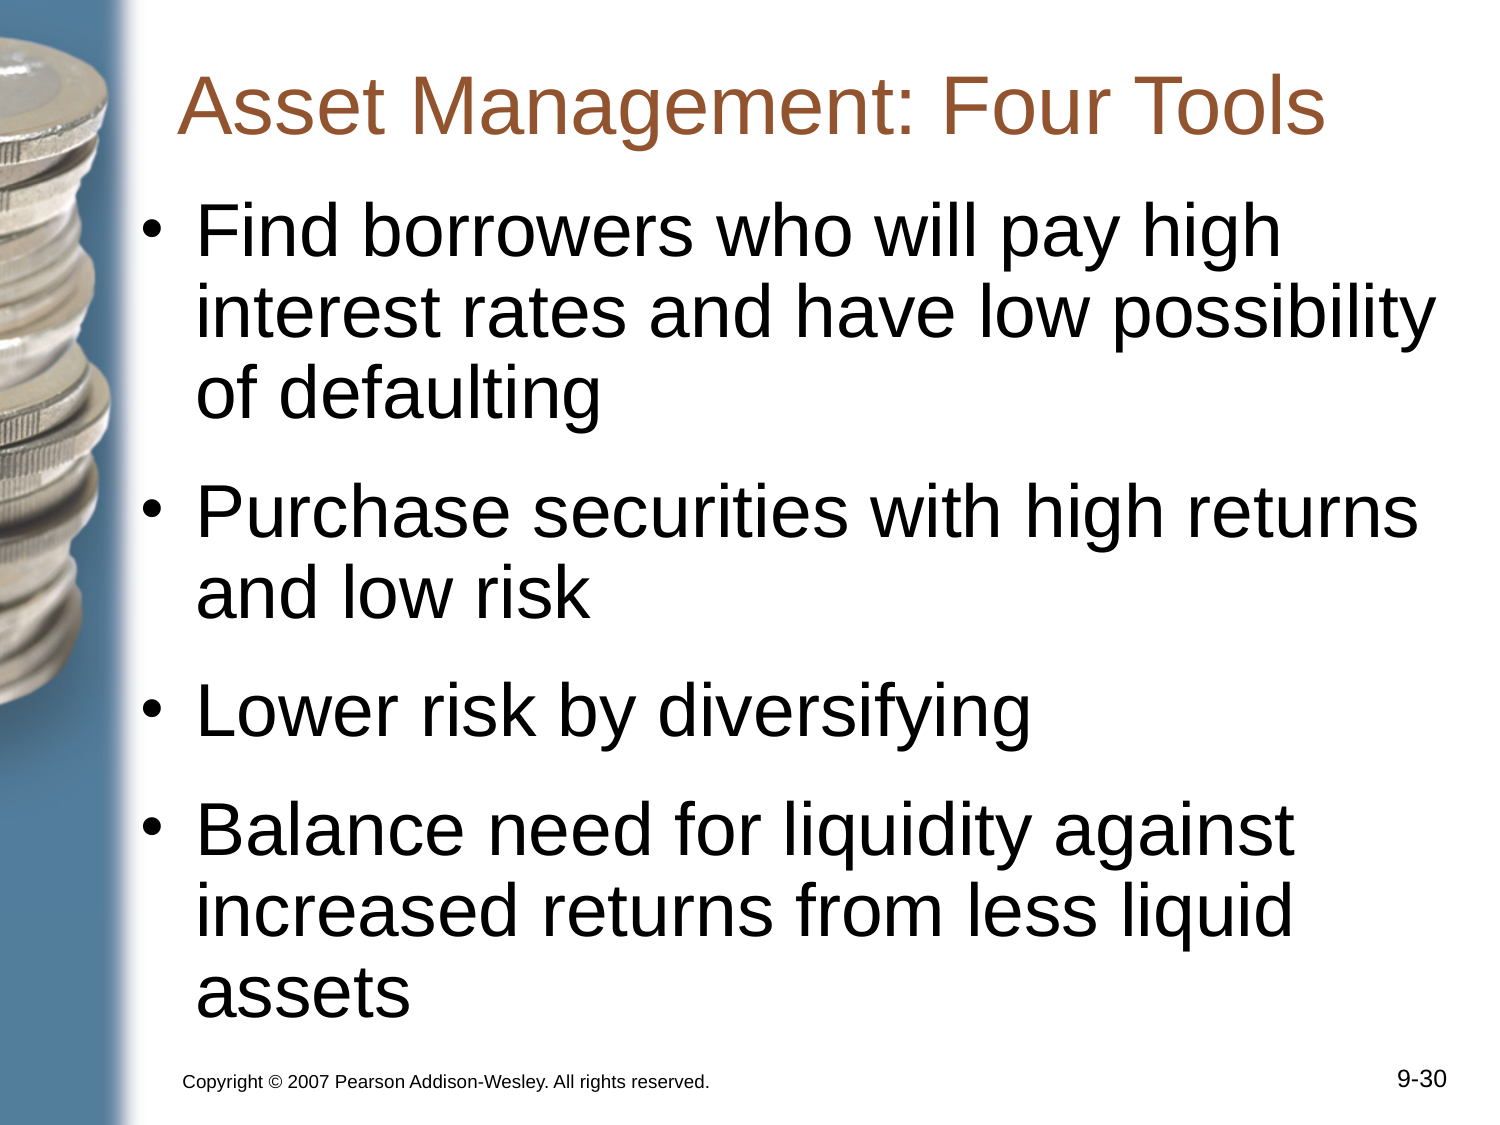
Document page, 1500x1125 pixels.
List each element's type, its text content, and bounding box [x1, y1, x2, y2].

text_box Copyright © 2007 Pearson Addison-Wesley. All rights reserved. [167, 1059, 1136, 1100]
text_box 9-‹#› [1149, 1024, 1463, 1100]
list Find borrowers who will pay high interest rates and have low possibility of defaulting Purchase securities with high returns and low risk Lower risk by diversifying Balance need for liquidity against increased returns from less liquid assets [123, 184, 1461, 1059]
picture [0, 0, 1500, 1125]
title Asset Management: Four Tools [162, 7, 1461, 184]
